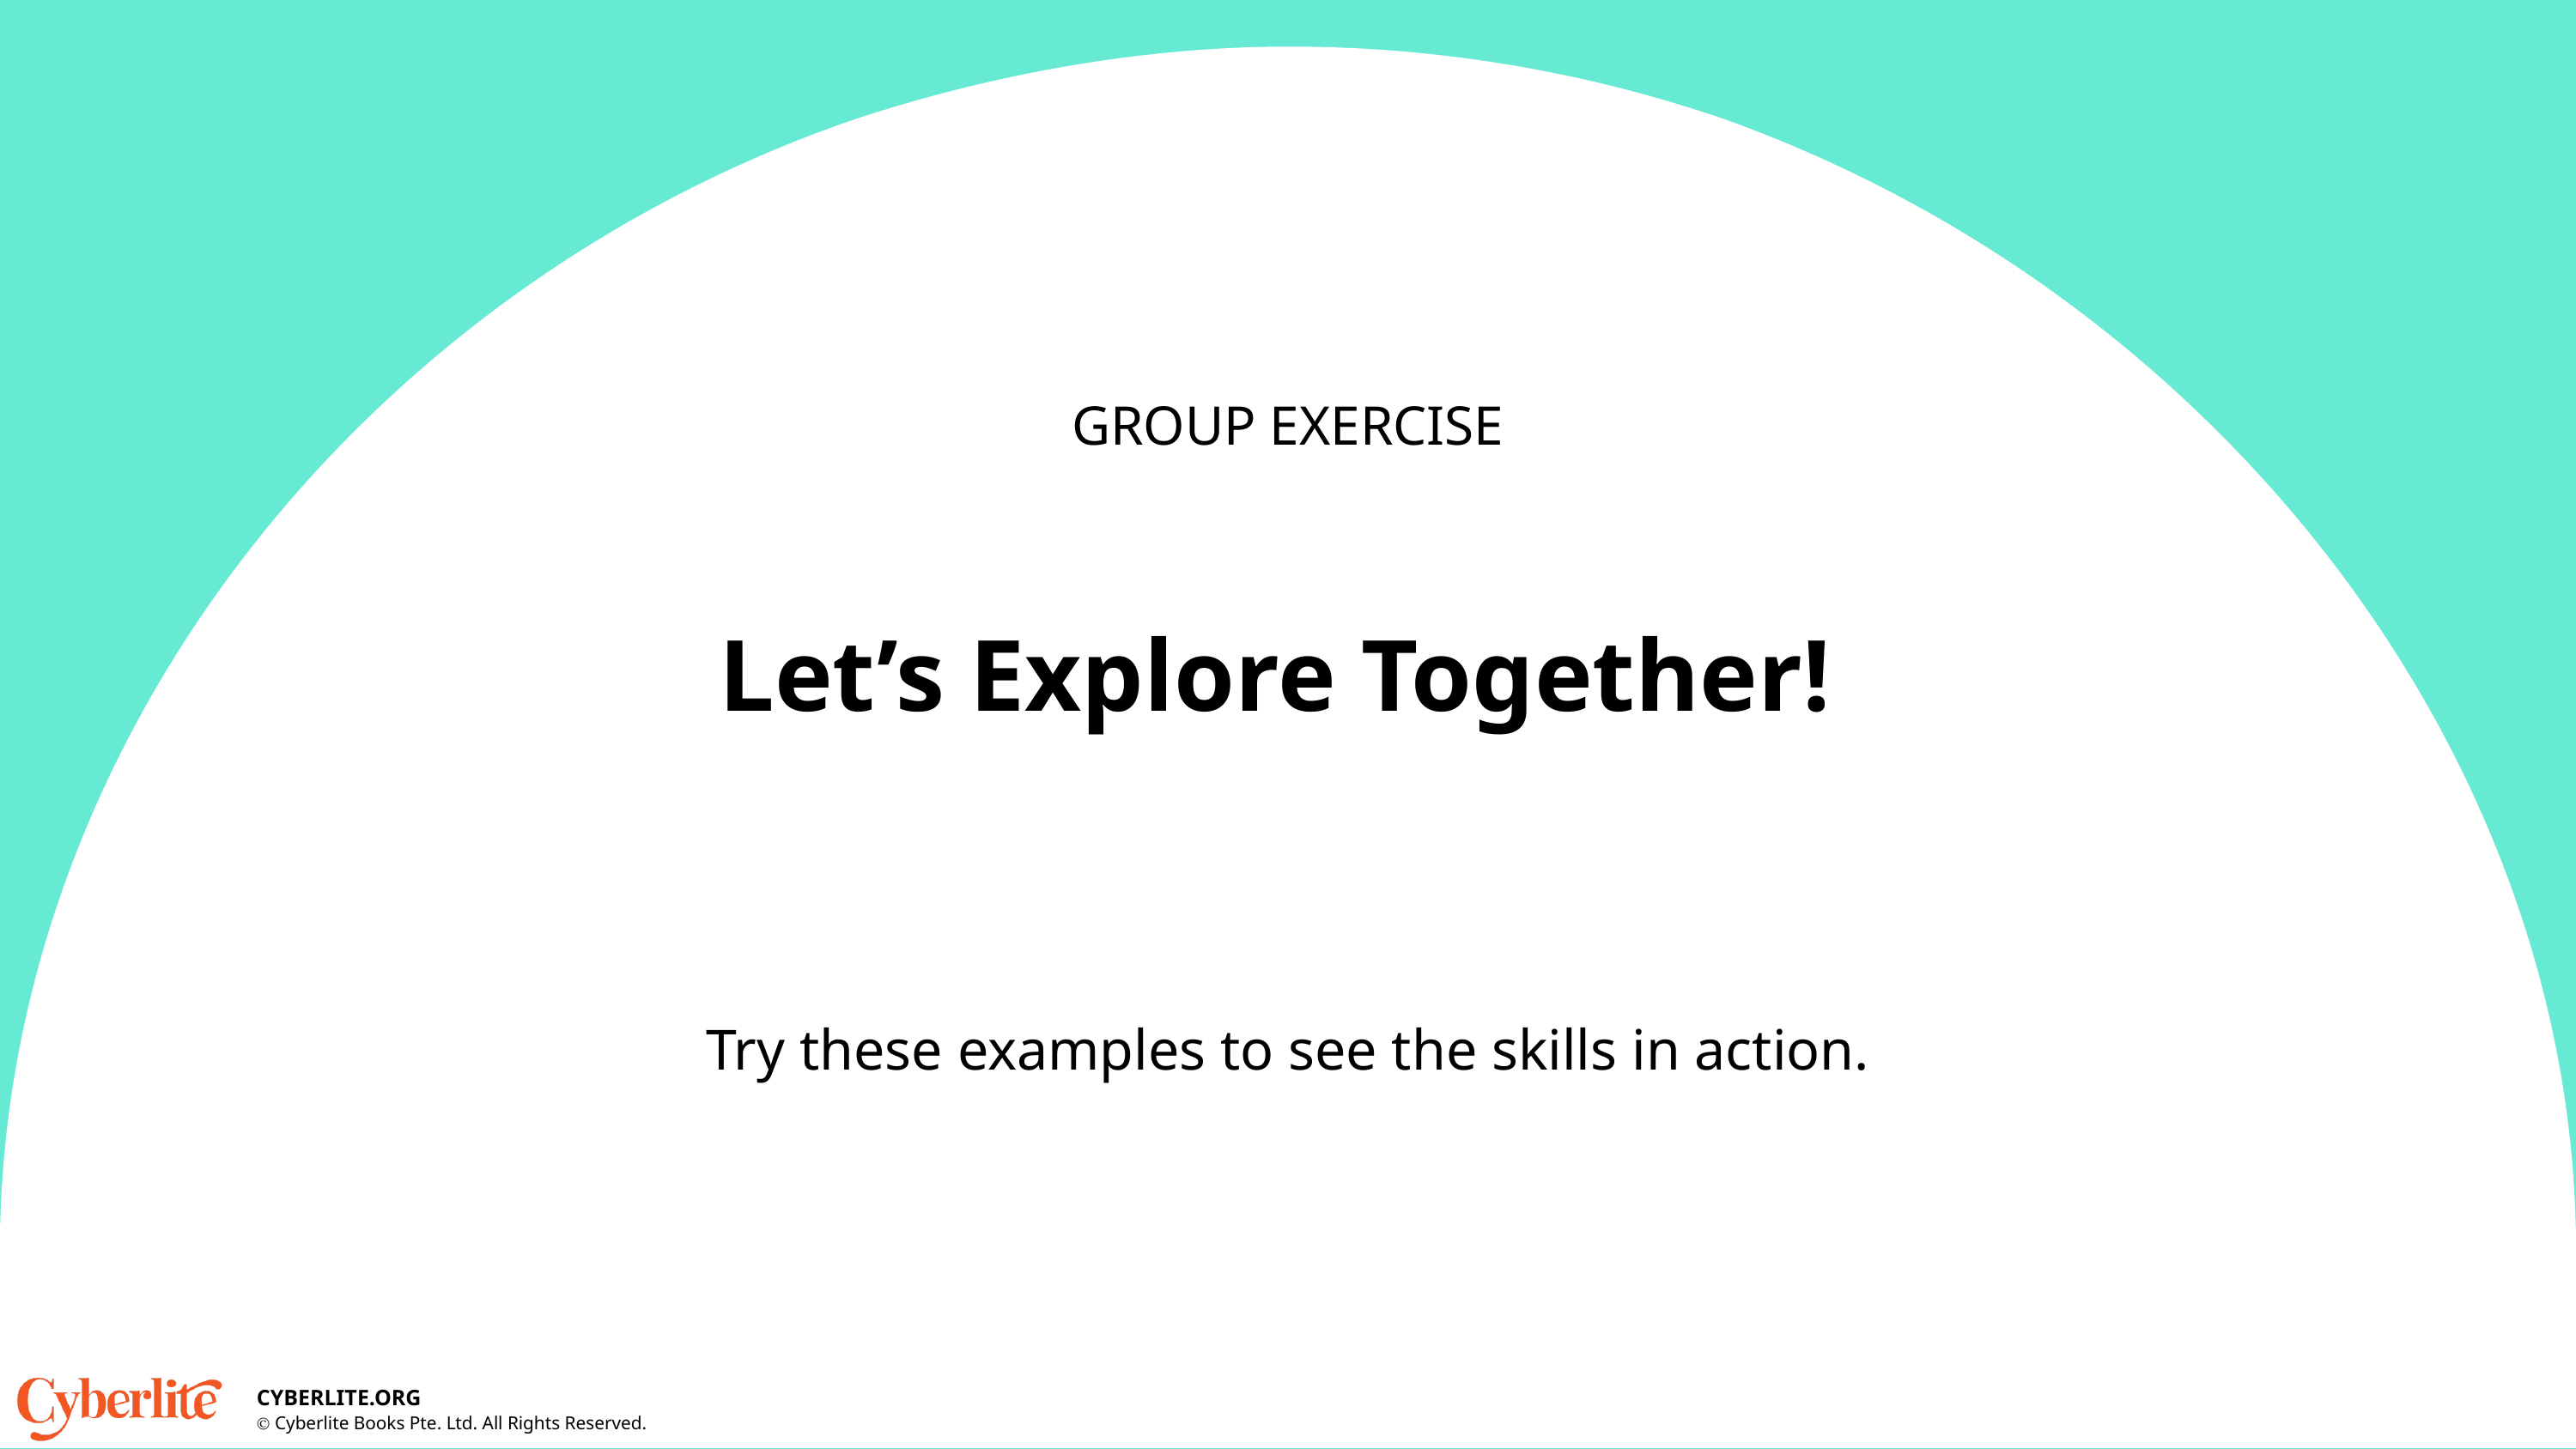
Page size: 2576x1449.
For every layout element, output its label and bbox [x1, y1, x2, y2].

picture [0, 1364, 239, 1449]
text_box [0, 46, 2576, 1364]
